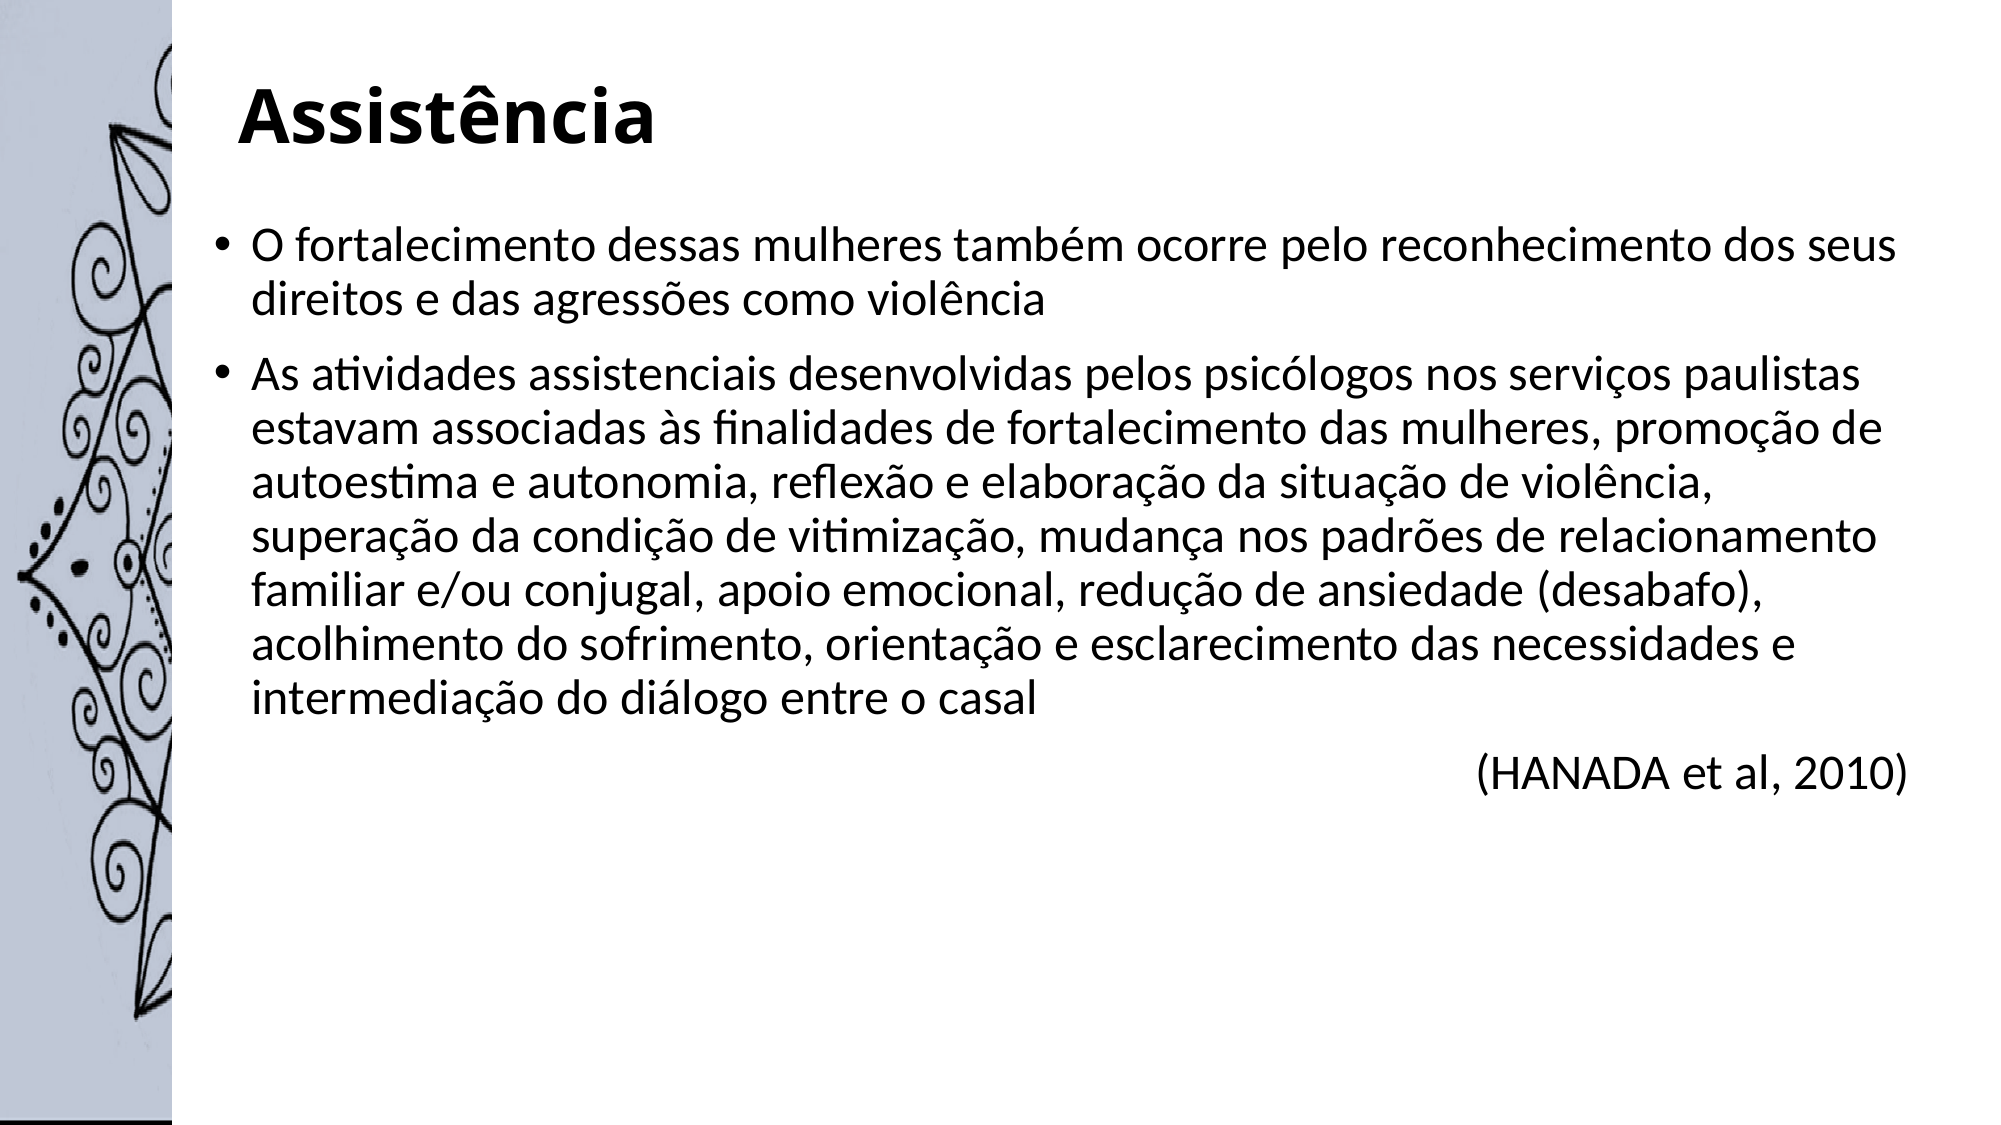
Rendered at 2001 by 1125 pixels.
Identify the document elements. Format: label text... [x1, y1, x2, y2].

picture [0, 0, 172, 1125]
list O fortalecimento dessas mulheres também ocorre pelo reconhecimento dos seus direitos e das agressões como violência As atividades assistenciais desenvolvidas pelos psicólogos nos serviços paulistas estavam associadas às finalidades de fortalecimento das mulheres, promoção de autoestima e autonomia, reflexão e elaboração da situação de violência, superação da condição de vitimização, mudança nos padrões de relacionamento familiar e/ou conjugal, apoio emocional, redução de ansiedade (desabafo), acolhimento do sofrimento, orientação e esclarecimento das necessidades e intermediação do diálogo entre o casal (HANADA et al, 2010) [198, 211, 1926, 1125]
title Assistência [223, 0, 1874, 211]
